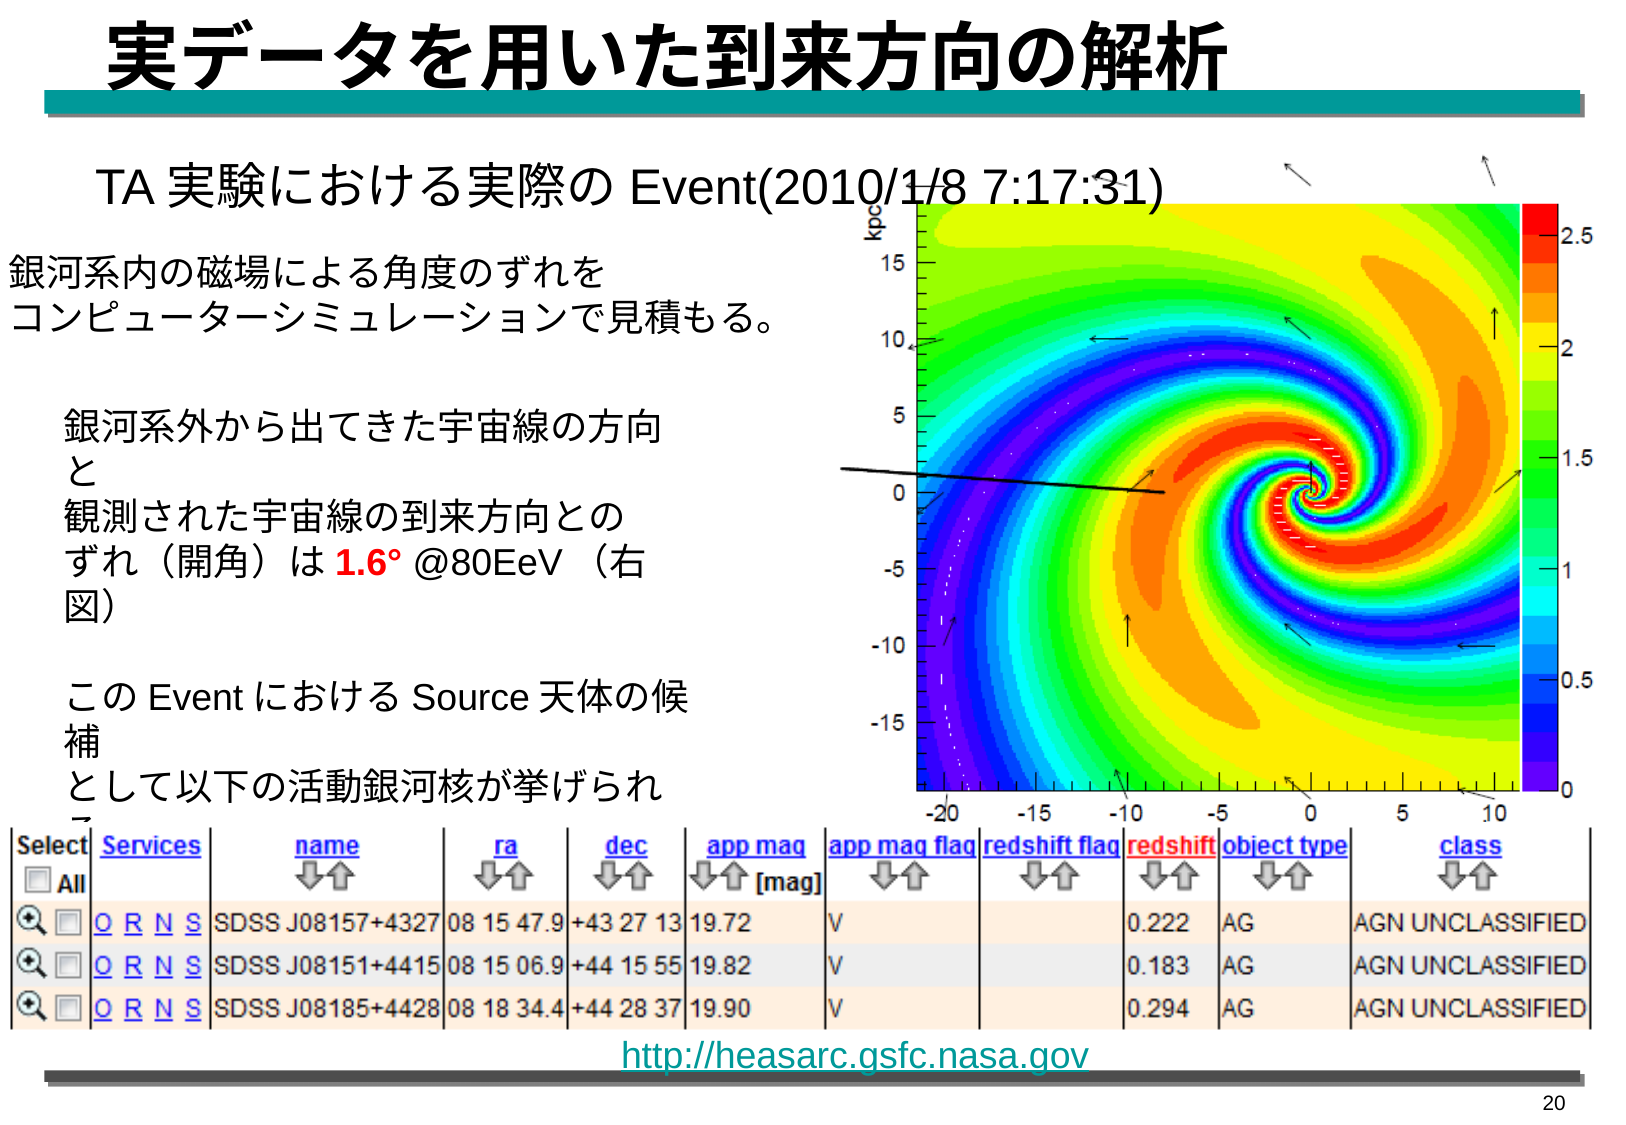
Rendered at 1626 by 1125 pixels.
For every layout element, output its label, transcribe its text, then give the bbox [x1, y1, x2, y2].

title 実データを用いた到来方向の解析 [89, 19, 1625, 91]
text_box TA実験における実際のEvent(2010/1/8 7:17:31) [80, 146, 1534, 222]
text_box 銀河系内の磁場による角度のずれを コンピューターシミュレーションで見積もる。 [0, 241, 809, 347]
text_box http://heasarc.gsfc.nasa.gov [606, 1049, 1105, 1084]
picture [7, 149, 1623, 1036]
text_box 銀河系外から出てきた宇宙線の方向と 観測された宇宙線の到来方向との ずれ（開角）は1.6° @80EeV（右図） このEventにおけるSource天体の候補 として以下の活動銀河核が挙げられる。 [48, 395, 710, 822]
text_box 19 [1201, 1082, 1581, 1125]
